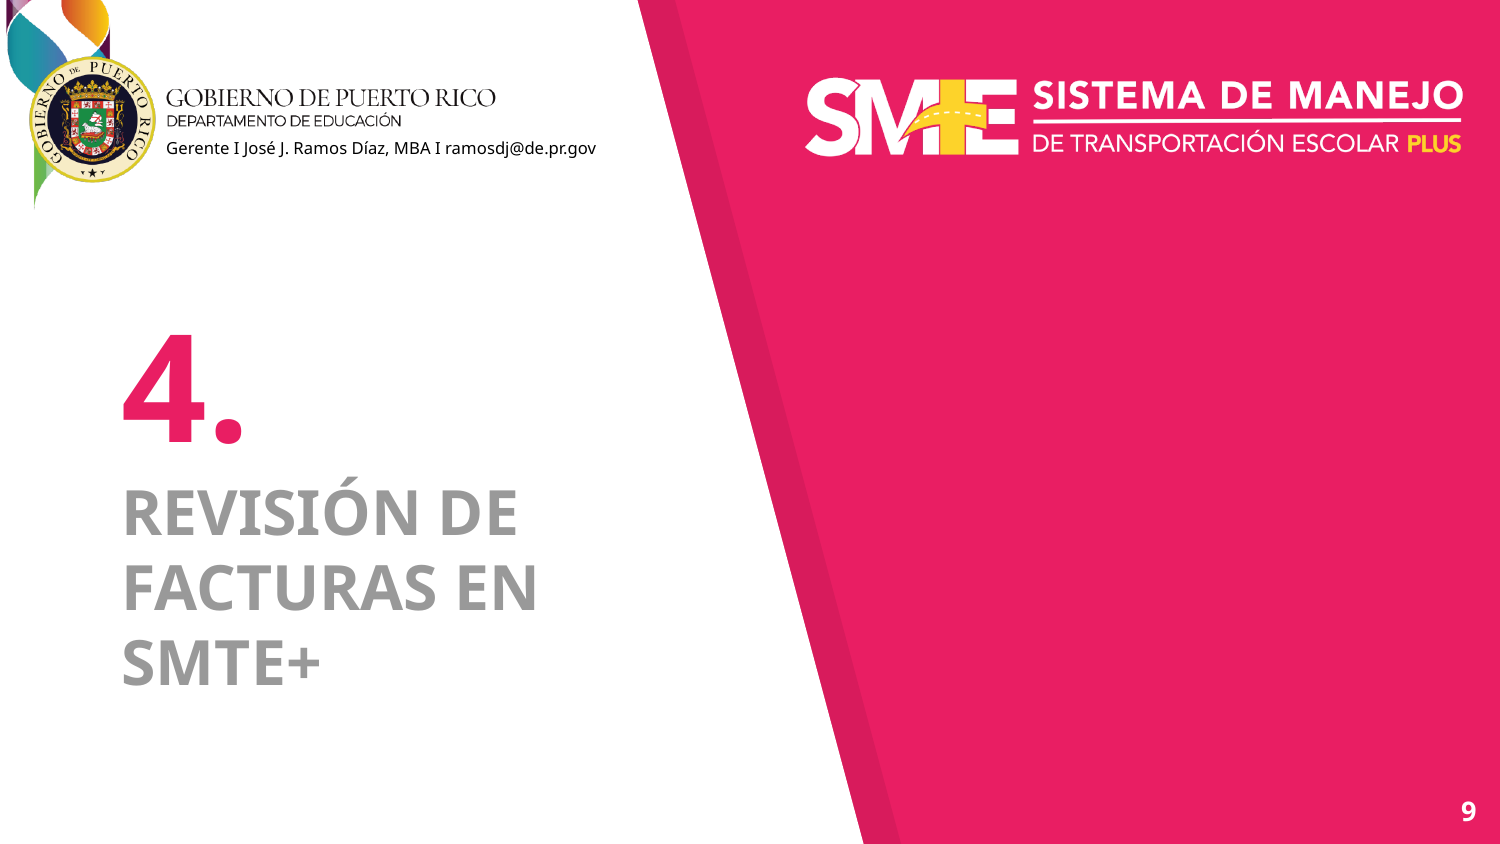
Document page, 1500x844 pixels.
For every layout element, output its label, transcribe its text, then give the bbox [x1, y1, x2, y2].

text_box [0, 0, 816, 211]
picture [793, 63, 1474, 168]
title 4. REVISIÓN DE FACTURAS EN SMTE+ [106, 222, 685, 713]
slide_number 9 [1401, 779, 1492, 844]
